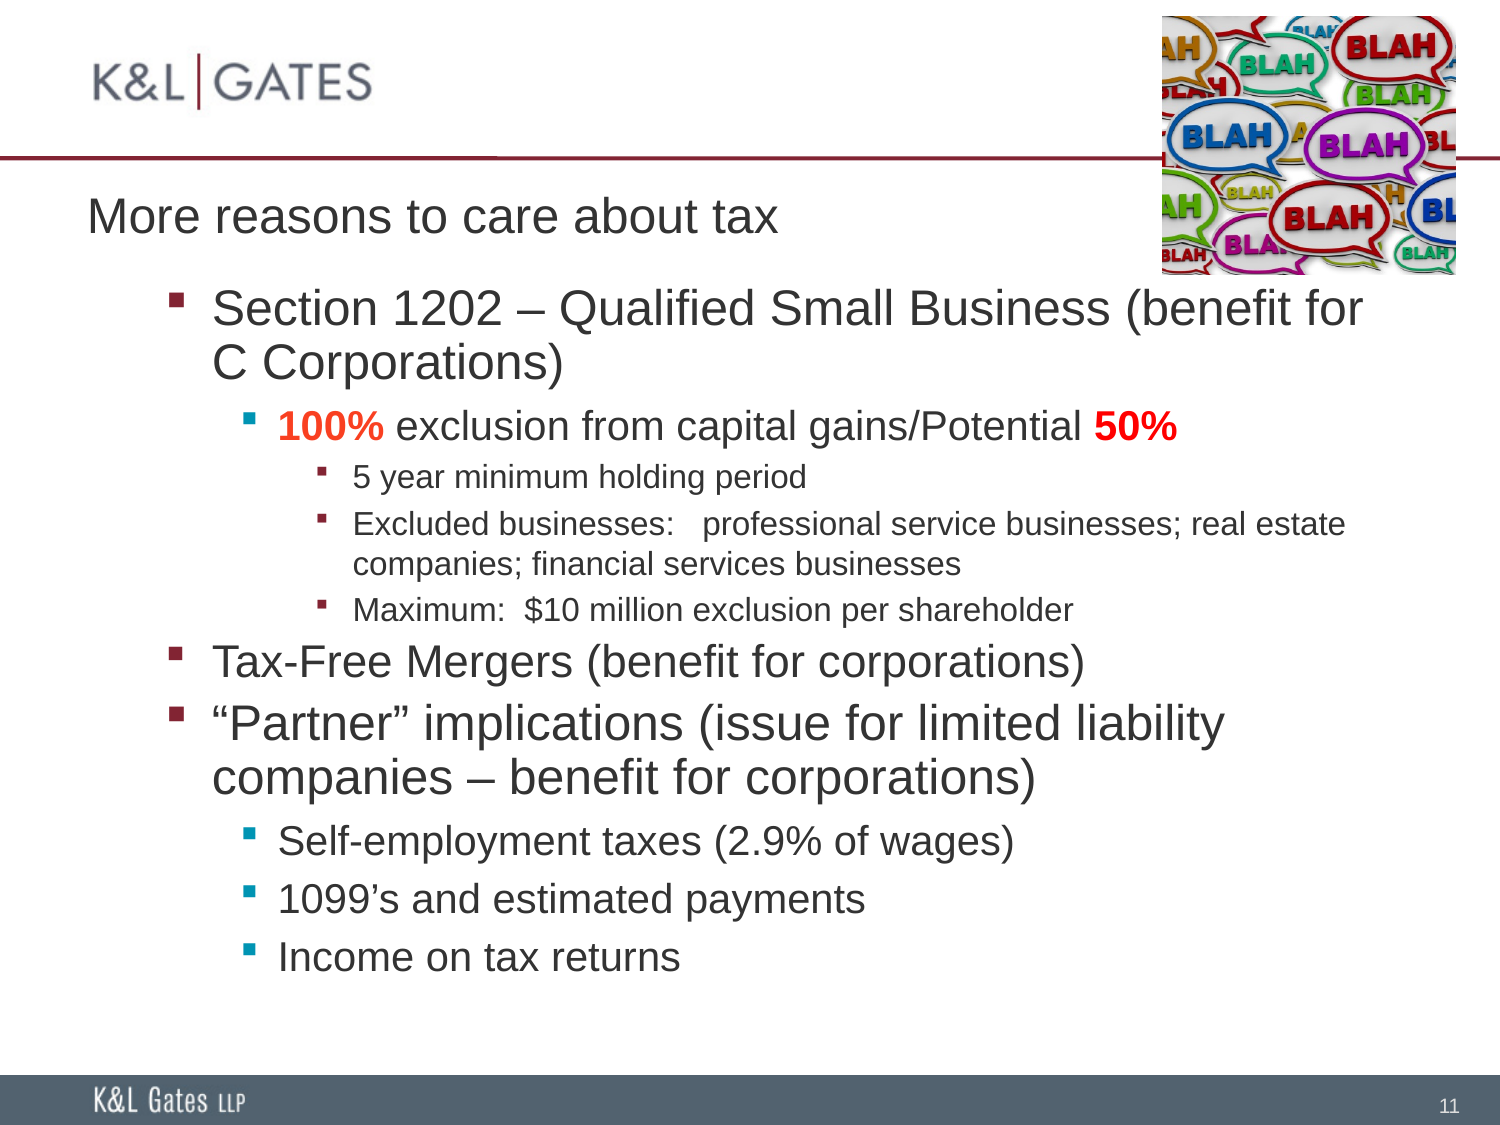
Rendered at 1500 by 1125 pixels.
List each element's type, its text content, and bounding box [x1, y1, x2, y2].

picture [0, 1075, 1500, 1125]
list Section 1202 – Qualified Small Business (benefit for C Corporations) 100% exclusion from capital gains/Potential 50% 5 year minimum holding period Excluded businesses: professional service businesses; real estate companies; financial services businesses Maximum: $10 million exclusion per shareholder Tax-Free Mergers (benefit for corporations) “Partner” implications (issue for limited liability companies – benefit for corporations) Self-employment taxes (2.9% of wages) 1099’s and estimated payments Income on tax returns [75, 275, 1413, 1063]
title More reasons to care about tax [71, 182, 1157, 252]
picture [0, 0, 1498, 276]
